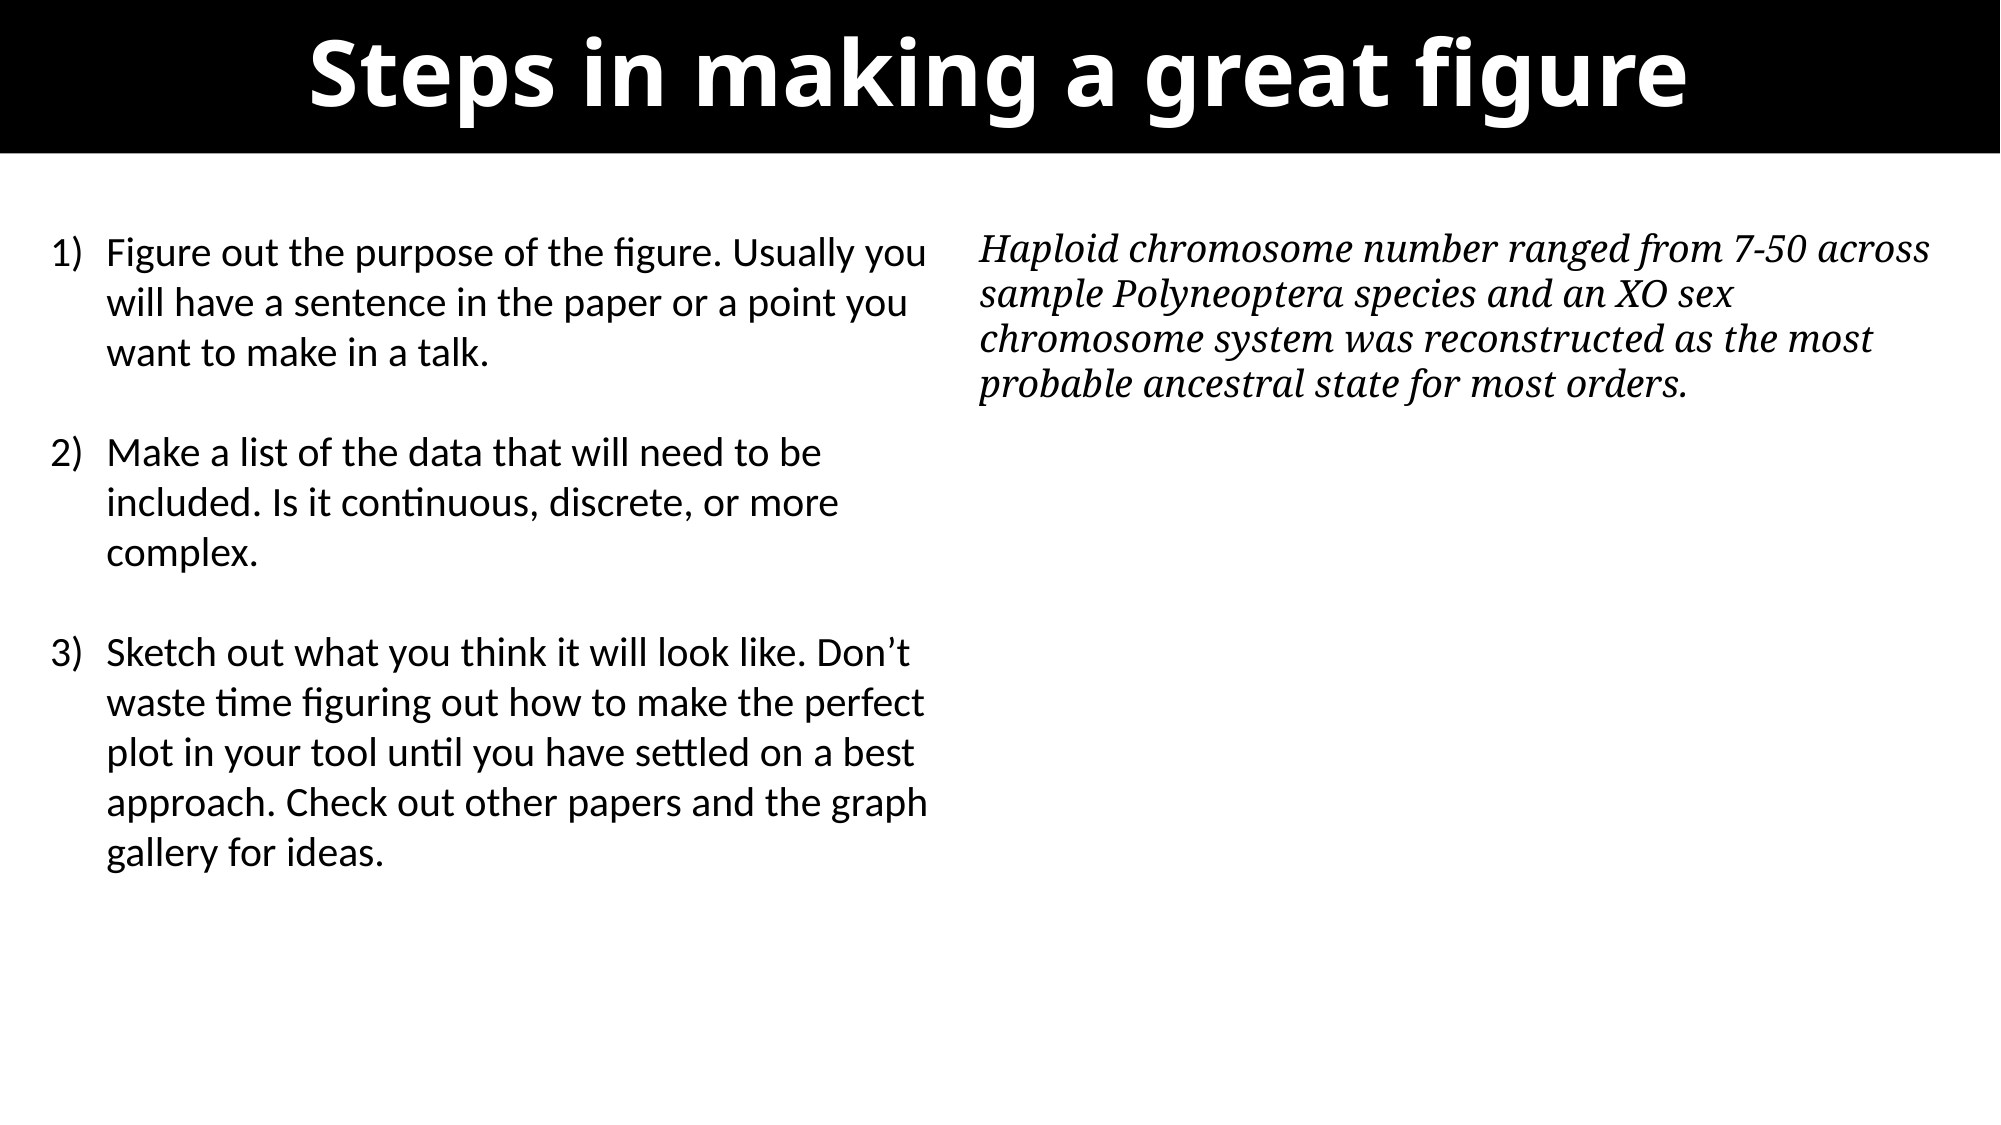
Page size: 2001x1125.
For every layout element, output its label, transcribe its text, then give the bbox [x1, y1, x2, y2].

title Steps in making a great figure [0, 0, 2000, 154]
text_box Figure out the purpose of the figure. Usually you will have a sentence in the paper or a point you want to make in a talk. Make a list of the data that will need to be included. Is it continuous, discrete, or more complex. Sketch out what you think it will look like. Don’t waste time figuring out how to make the perfect plot in your tool until you have settled on a best approach. Check out other papers and the graph gallery for ideas. [35, 217, 988, 983]
text_box Haploid chromosome number ranged from 7-50 across sample Polyneoptera species and an XO sex chromosome system was reconstructed as the most probable ancestral state for most orders. [964, 217, 1965, 413]
